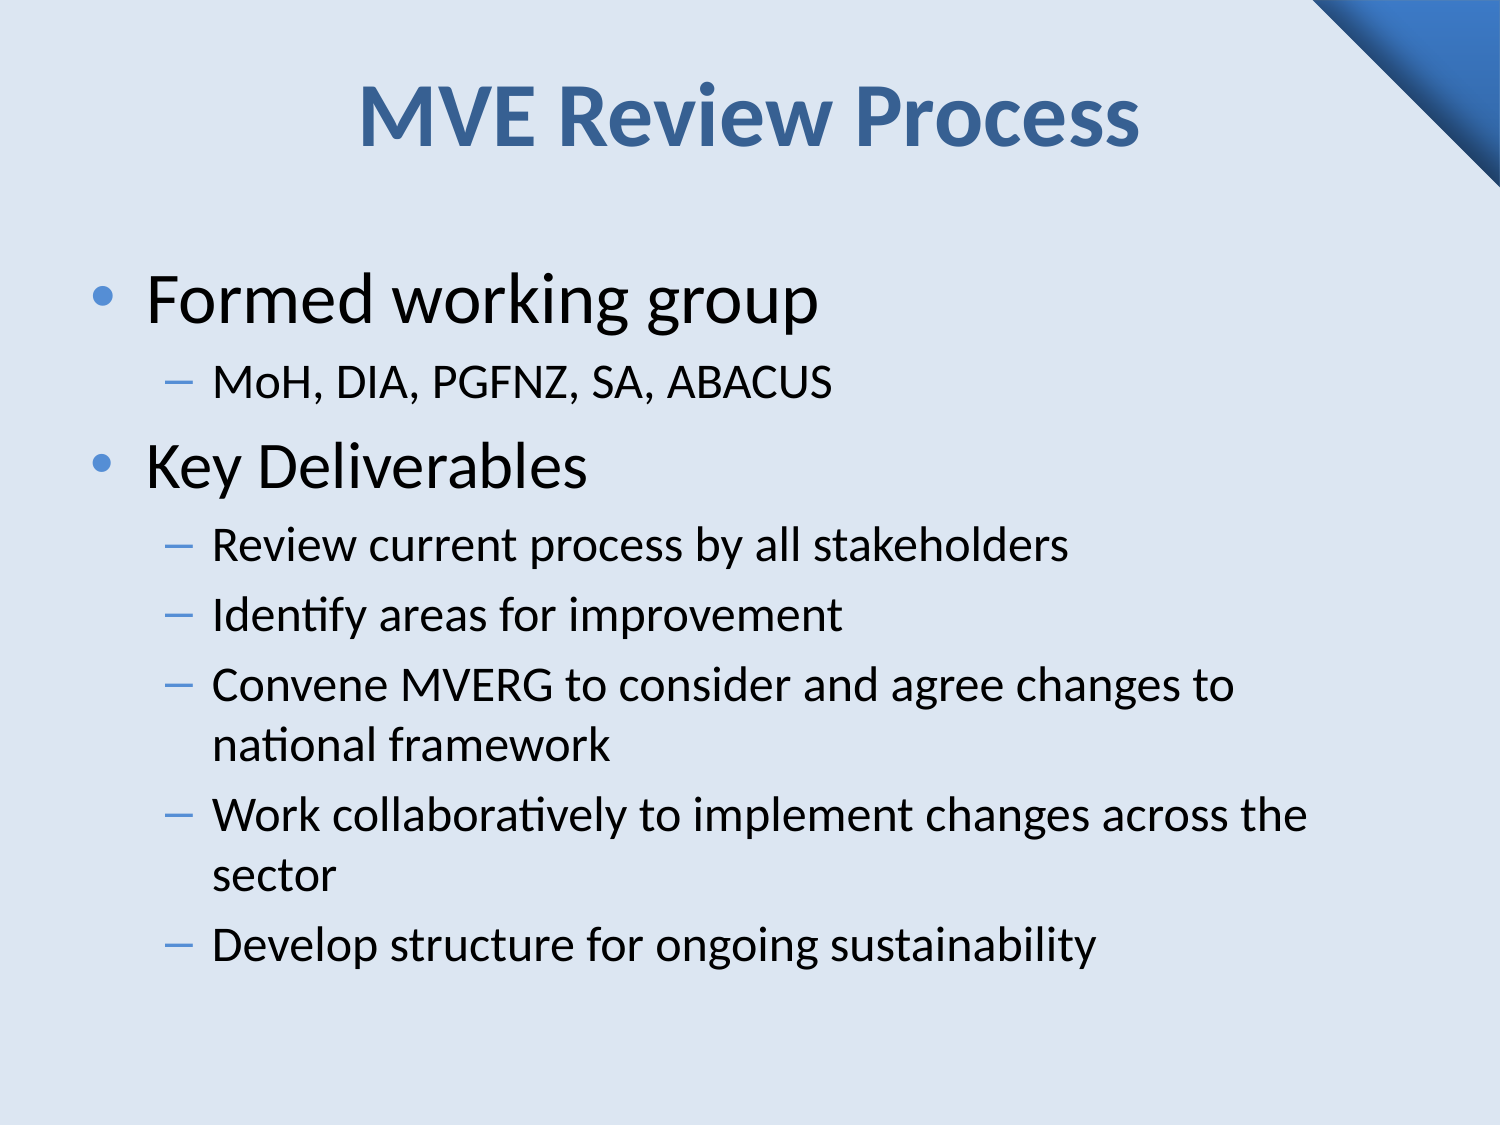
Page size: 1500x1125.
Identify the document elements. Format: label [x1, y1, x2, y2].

text_box [0, 0, 1500, 1125]
